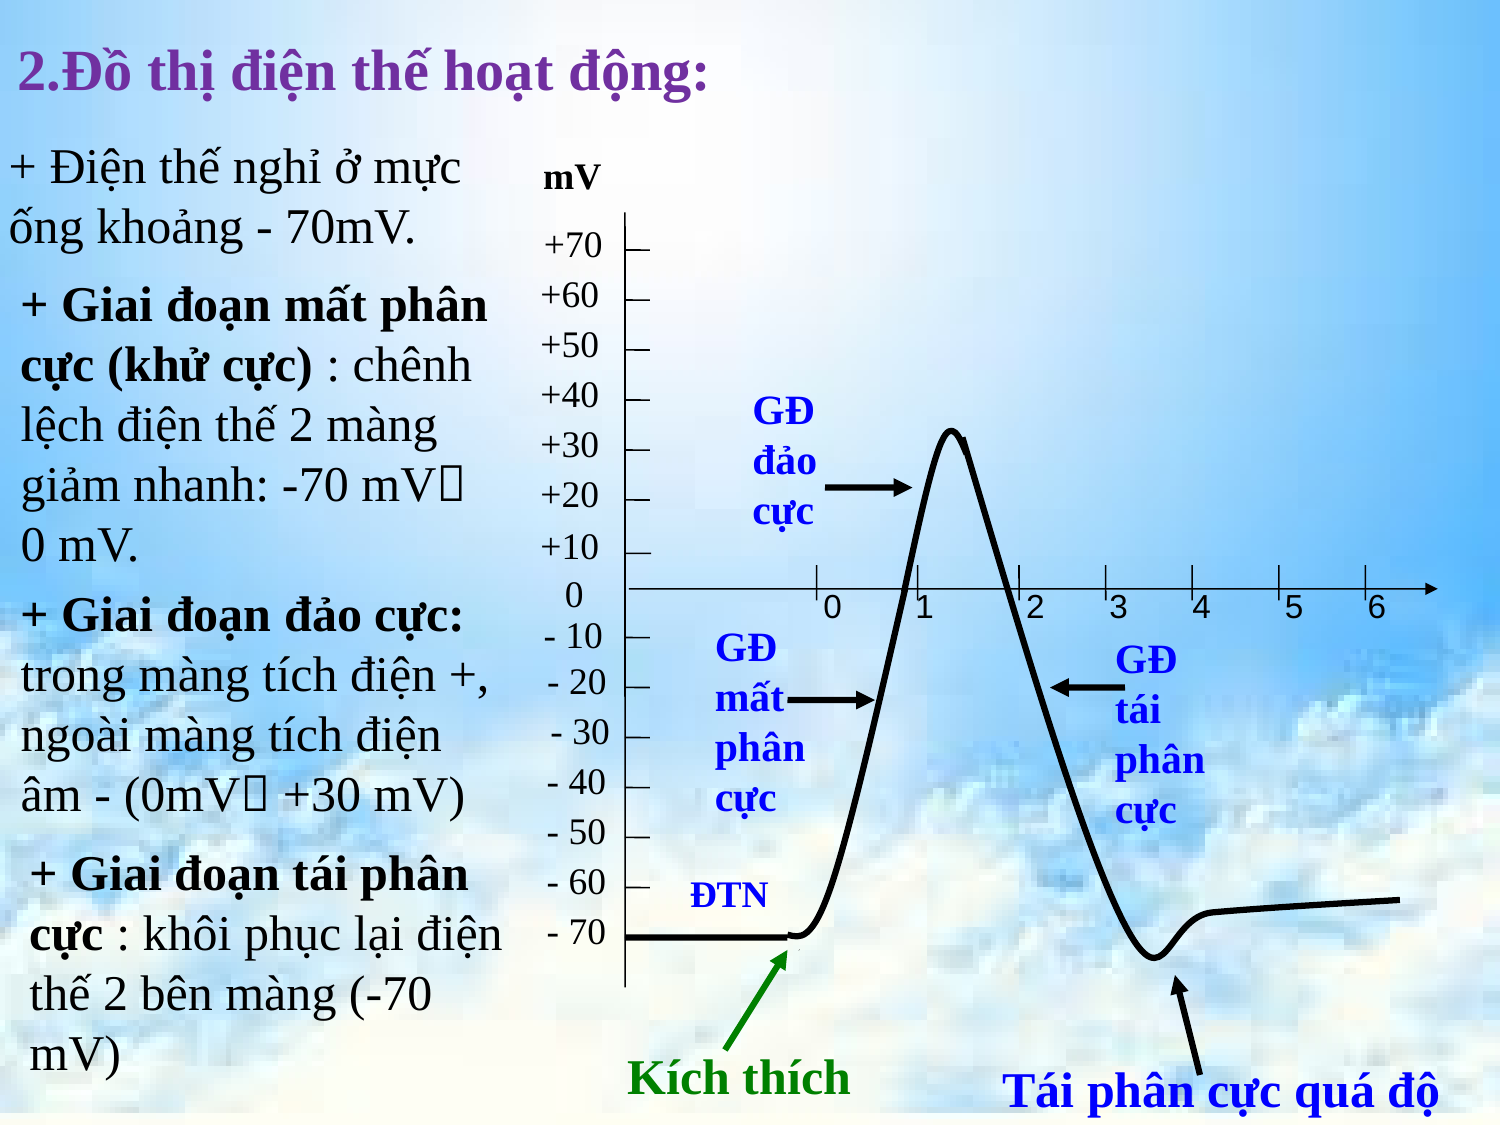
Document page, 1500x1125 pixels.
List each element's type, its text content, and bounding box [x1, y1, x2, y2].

text_box GĐ mất phân cực [699, 612, 825, 828]
text_box + Giai đoạn đảo cực: trong màng tích điện +, ngoài màng tích điện âm - (0mV +30 mV) [5, 574, 506, 830]
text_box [524, 144, 652, 988]
text_box [1050, 681, 1126, 694]
picture [0, 0, 1500, 1125]
text_box + Điện thế nghỉ ở mực ống khoảng - 70mV. [0, 126, 500, 261]
text_box 2.Đồ thị điện thế hoạt động: [2, 24, 921, 110]
text_box [787, 591, 905, 937]
text_box [732, 949, 788, 1037]
text_box 0 1 2 3 4 5 6 [790, 577, 907, 633]
text_box 0 1 2 3 4 5 6 [896, 577, 1020, 633]
text_box Kích thích [612, 1037, 900, 1113]
text_box ĐTN [675, 862, 788, 923]
text_box 0 1 2 3 4 5 6 [1096, 577, 1455, 633]
text_box Tái phân cực quá độ [987, 1049, 1500, 1125]
text_box GĐ đảo cực [737, 375, 863, 540]
text_box + Giai đoạn tái phân cực : khôi phục lại điện thế 2 bên màng (-70 mV) [14, 832, 538, 1088]
text_box + Giai đoạn mất phân cực (khử cực) : chênh lệch điện thế 2 màng giảm nhanh: -70 mV 0 mV. [5, 263, 506, 574]
text_box [824, 481, 913, 494]
text_box [904, 430, 967, 592]
text_box GĐ tái phân cực [1100, 624, 1225, 840]
text_box [1171, 975, 1201, 1076]
text_box [787, 693, 875, 707]
text_box [962, 437, 1400, 958]
